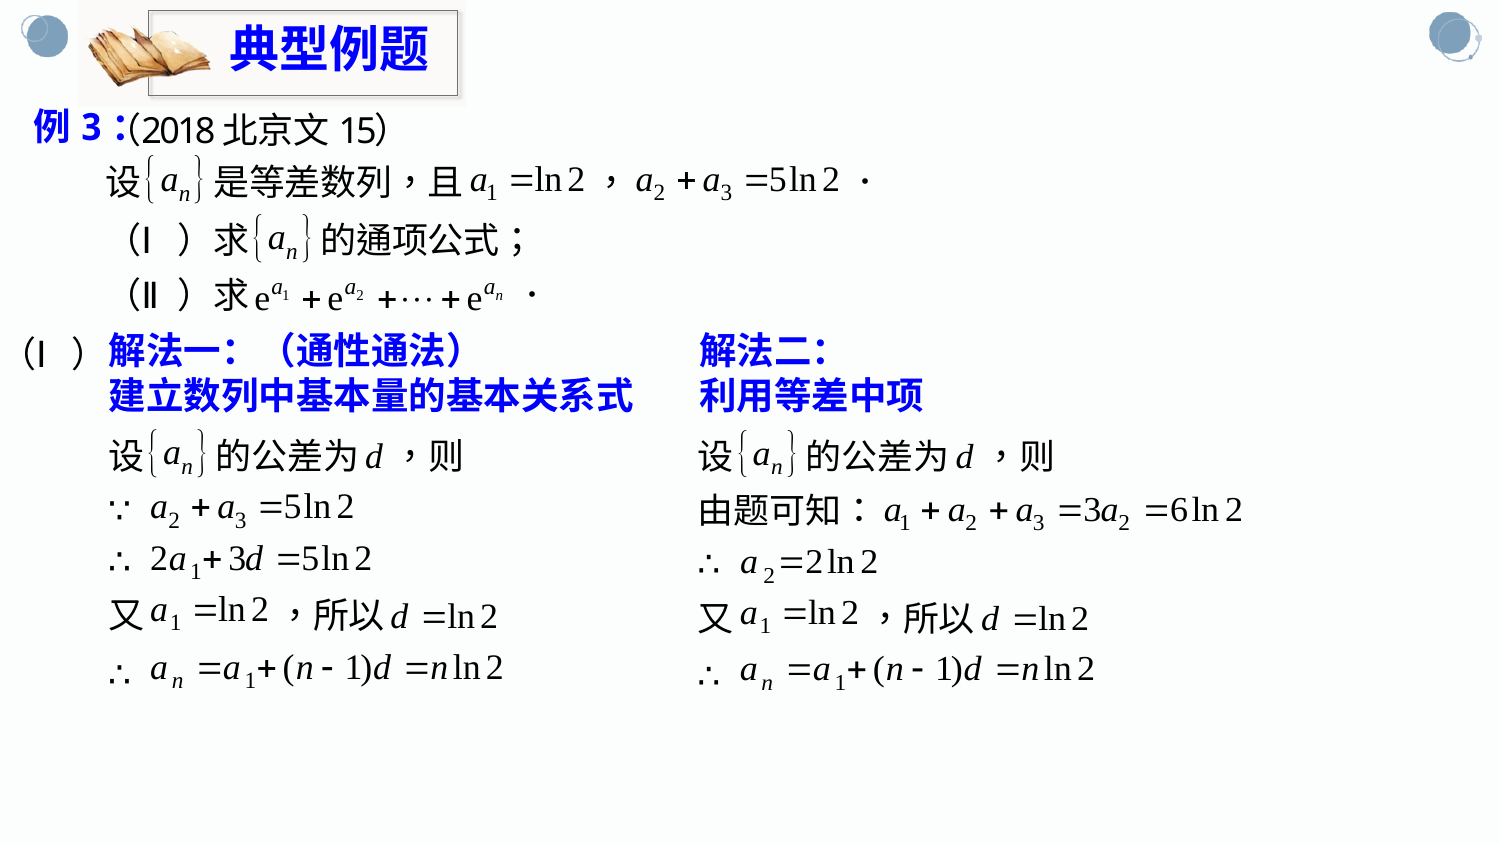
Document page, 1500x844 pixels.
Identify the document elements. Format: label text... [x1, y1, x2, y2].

text_box 典型例题 [466, 10, 474, 85]
picture [1411, 0, 1500, 73]
text_box 解法一：（通性通法） 建立数列中基本量的基本关系式 [93, 319, 669, 425]
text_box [0, 330, 125, 381]
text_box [105, 107, 880, 327]
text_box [697, 428, 1260, 705]
picture [0, 0, 466, 107]
text_box 解法二： 利用等差中项 [684, 319, 993, 425]
text_box 例3： [18, 95, 105, 156]
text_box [107, 426, 547, 704]
